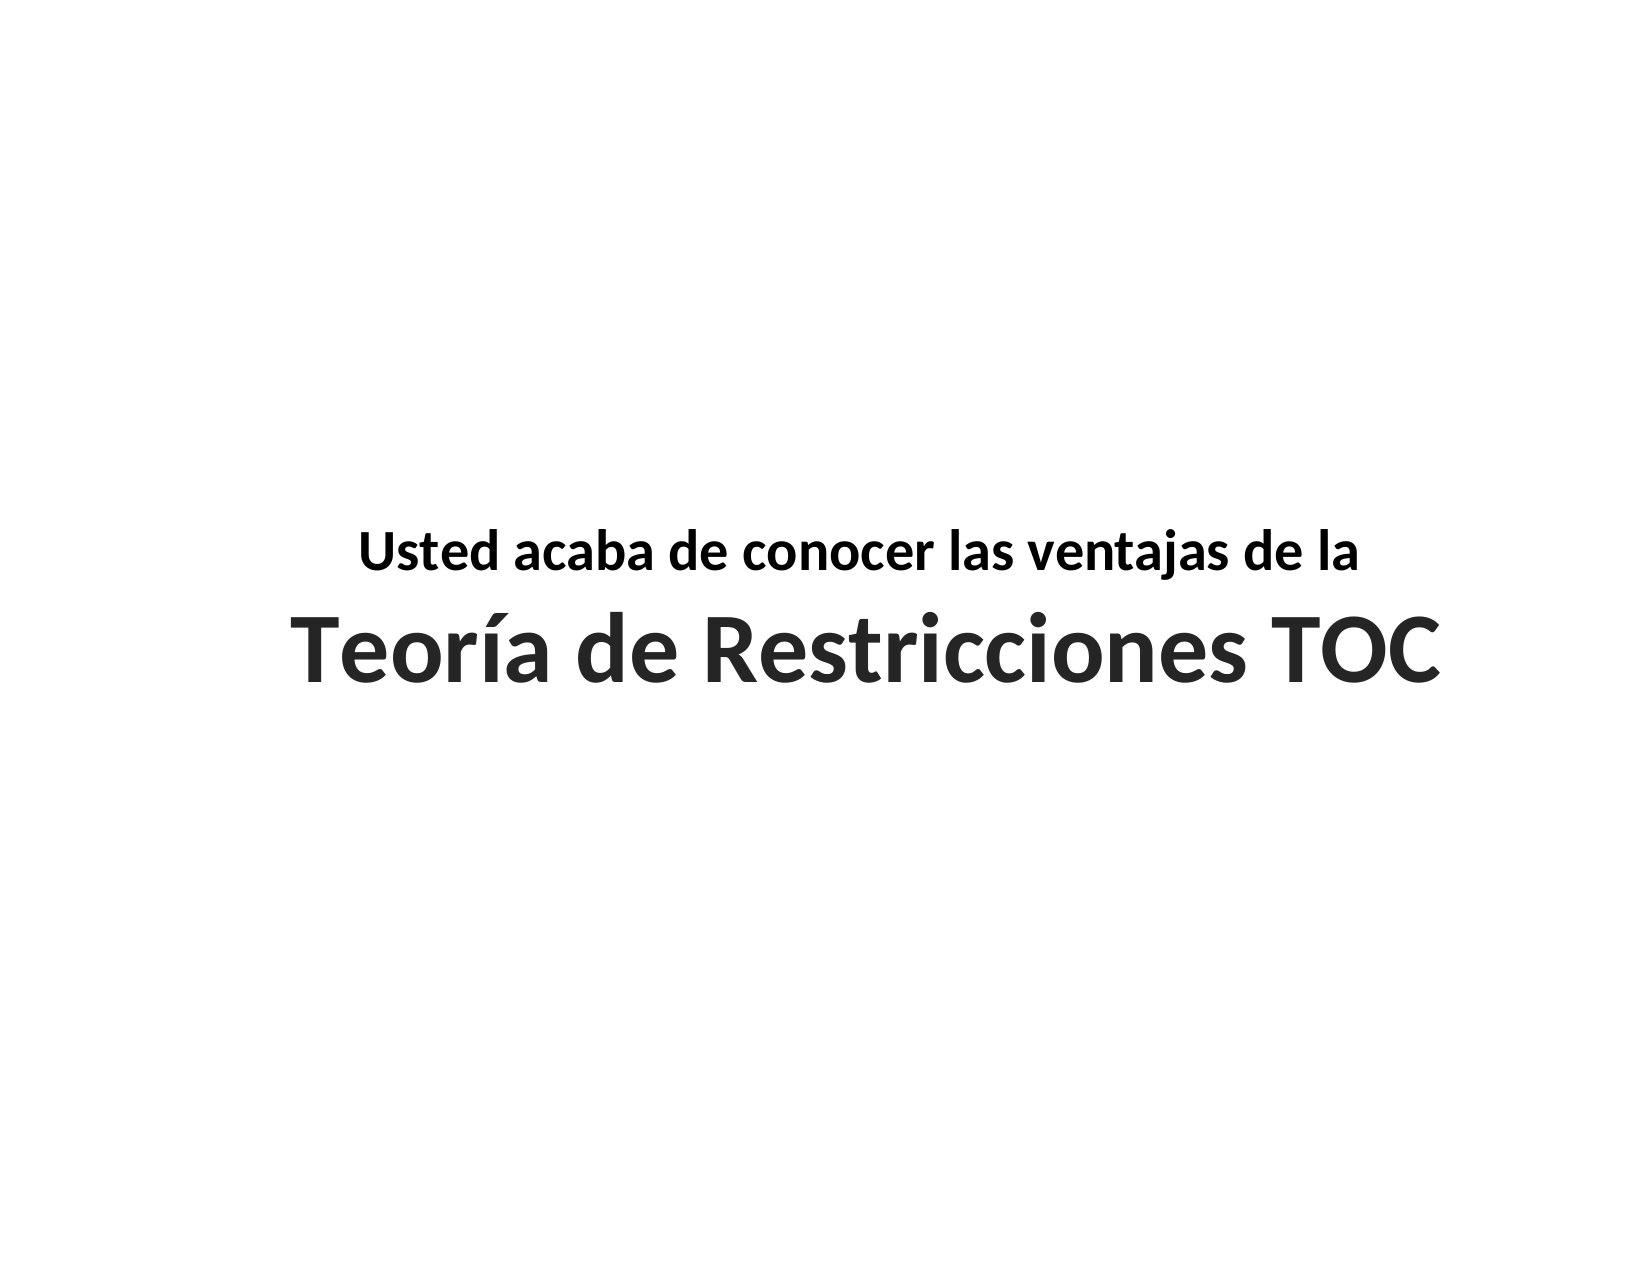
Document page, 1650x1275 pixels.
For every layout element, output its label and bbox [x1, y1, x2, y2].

text_box [74, 75, 1575, 703]
